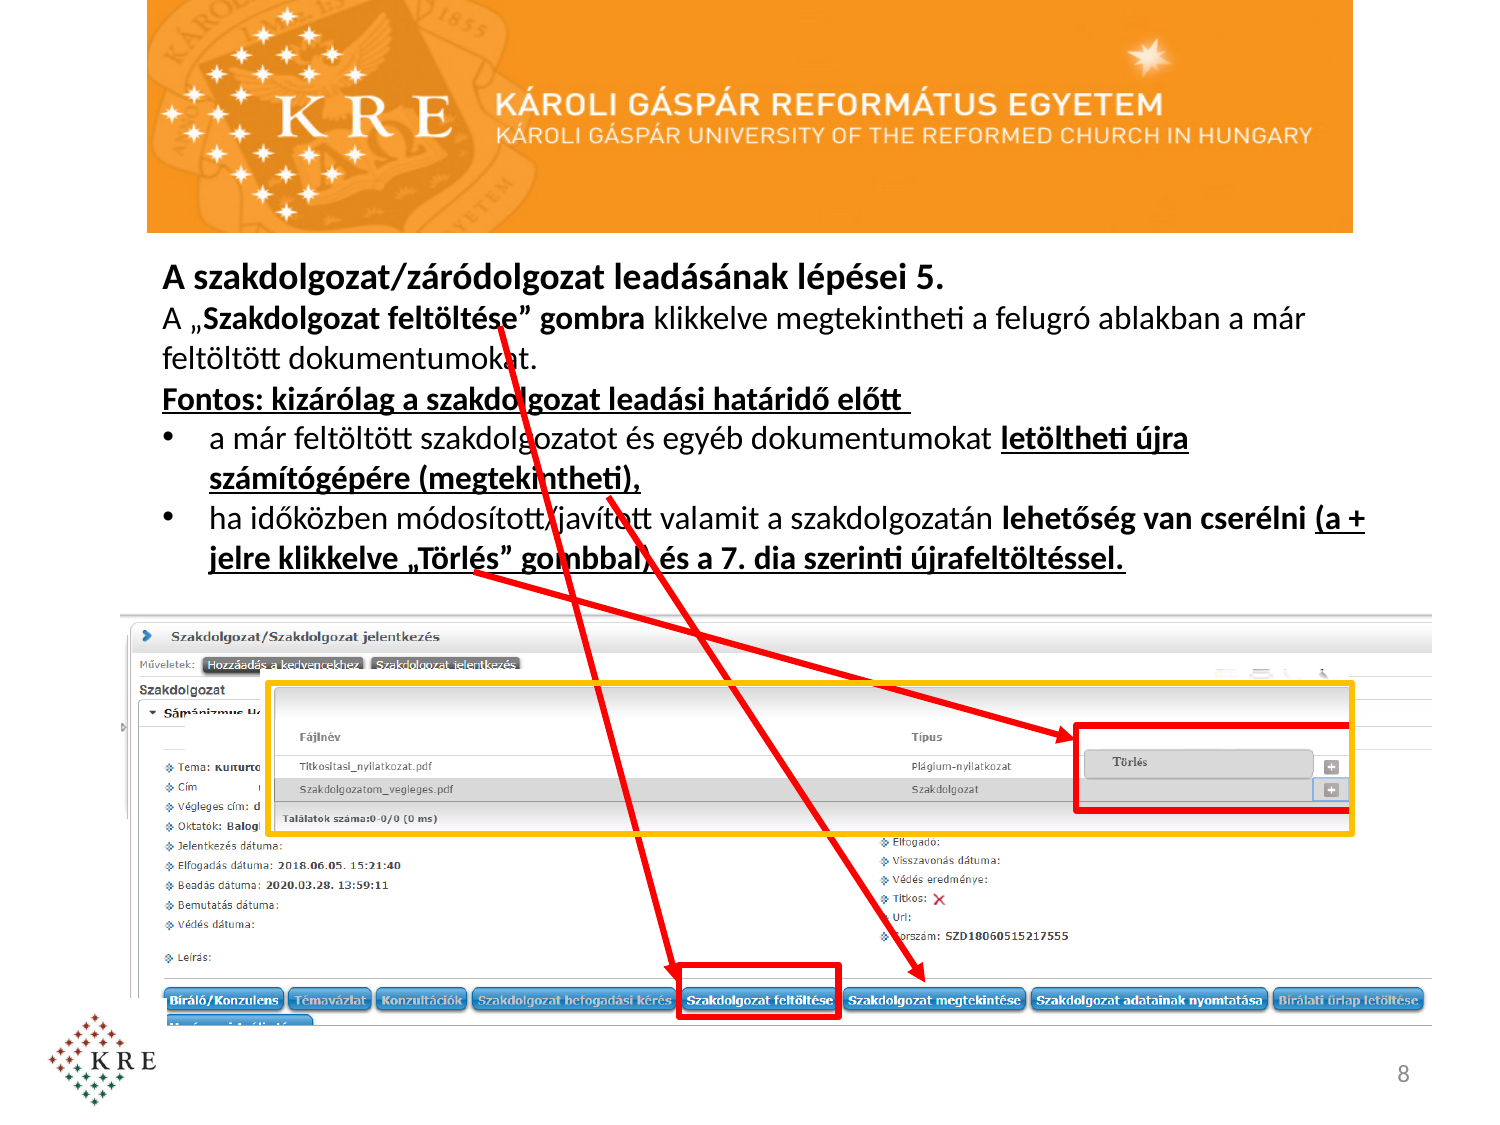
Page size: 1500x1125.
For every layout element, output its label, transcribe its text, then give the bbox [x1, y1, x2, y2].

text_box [473, 571, 1077, 740]
slide_number 8 [1074, 1042, 1425, 1103]
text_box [608, 749, 926, 983]
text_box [499, 749, 602, 983]
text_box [499, 326, 678, 570]
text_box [608, 496, 926, 570]
text_box A szakdolgozat/záródolgozat leadásának lépései 5. A „Szakdolgozat feltöltése” gombra klikkelve megtekintheti a felugró ablakban a már feltöltött dokumentumokat. Fontos: kizárólag a szakdolgozat leadási határidő előtt a már feltöltött szakdolgozatot és egyéb dokumentumokat letöltheti újra számítógépére (megtekintheti), ha időközben módosított/javított valamit a szakdolgozatán lehetőség van cserélni (a + jelre klikkelve „Törlés” gombbal) és a 7. dia szerinti újrafeltöltéssel. [147, 244, 1400, 584]
picture [29, 613, 1432, 1114]
picture [147, 0, 1353, 233]
